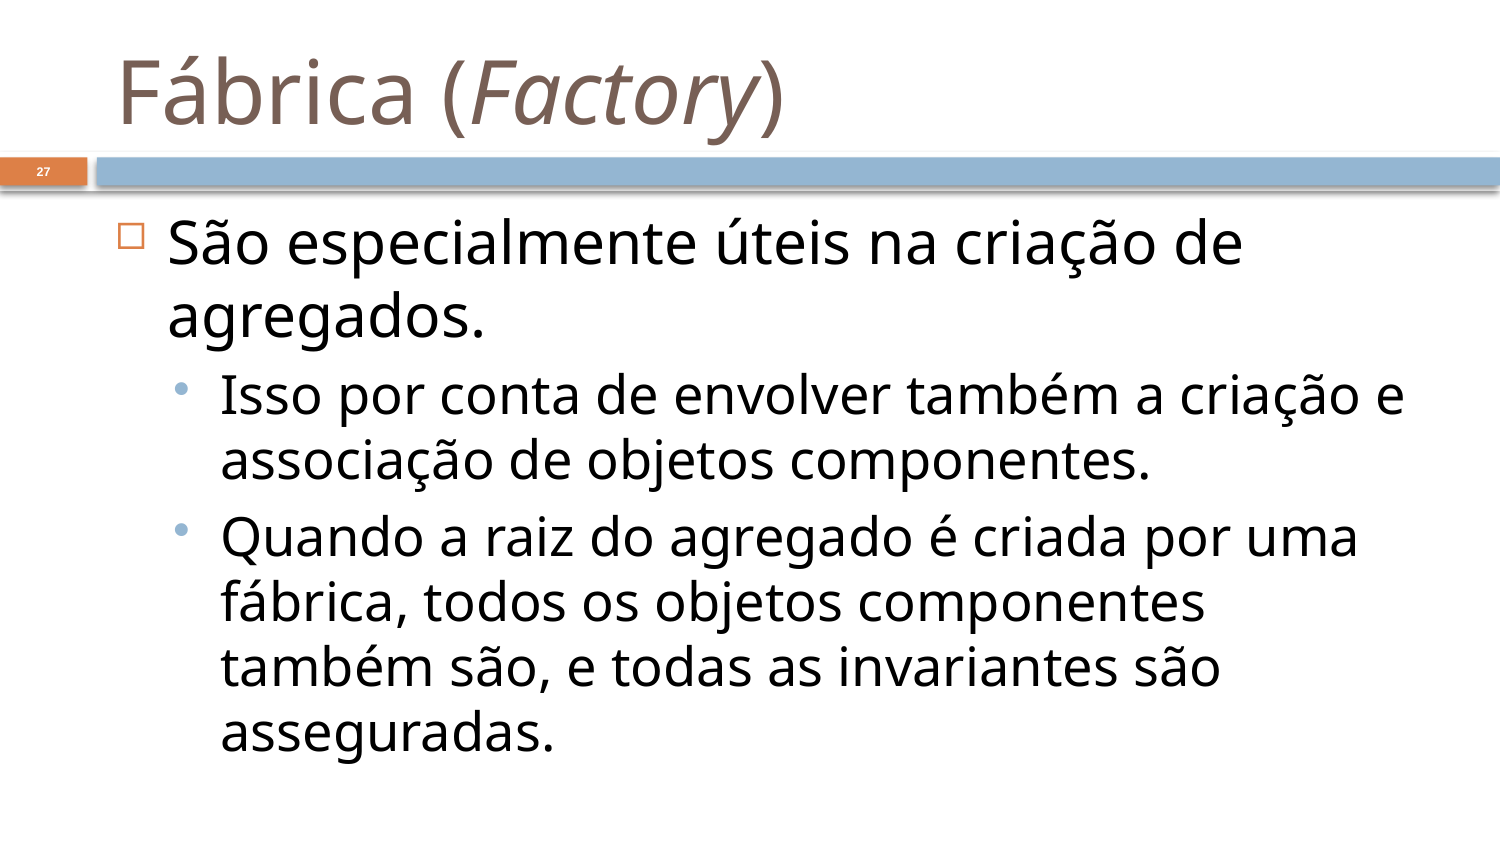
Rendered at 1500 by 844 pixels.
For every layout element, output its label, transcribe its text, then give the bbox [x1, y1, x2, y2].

title Fábrica (Factory) [100, 28, 1438, 150]
slide_number 27 [0, 156, 88, 187]
list São especialmente úteis na criação de agregados. Isso por conta de envolver também a criação e associação de objetos componentes. Quando a raiz do agregado é criada por uma fábrica, todos os objetos componentes também são, e todas as invariantes são asseguradas. [100, 196, 1438, 750]
